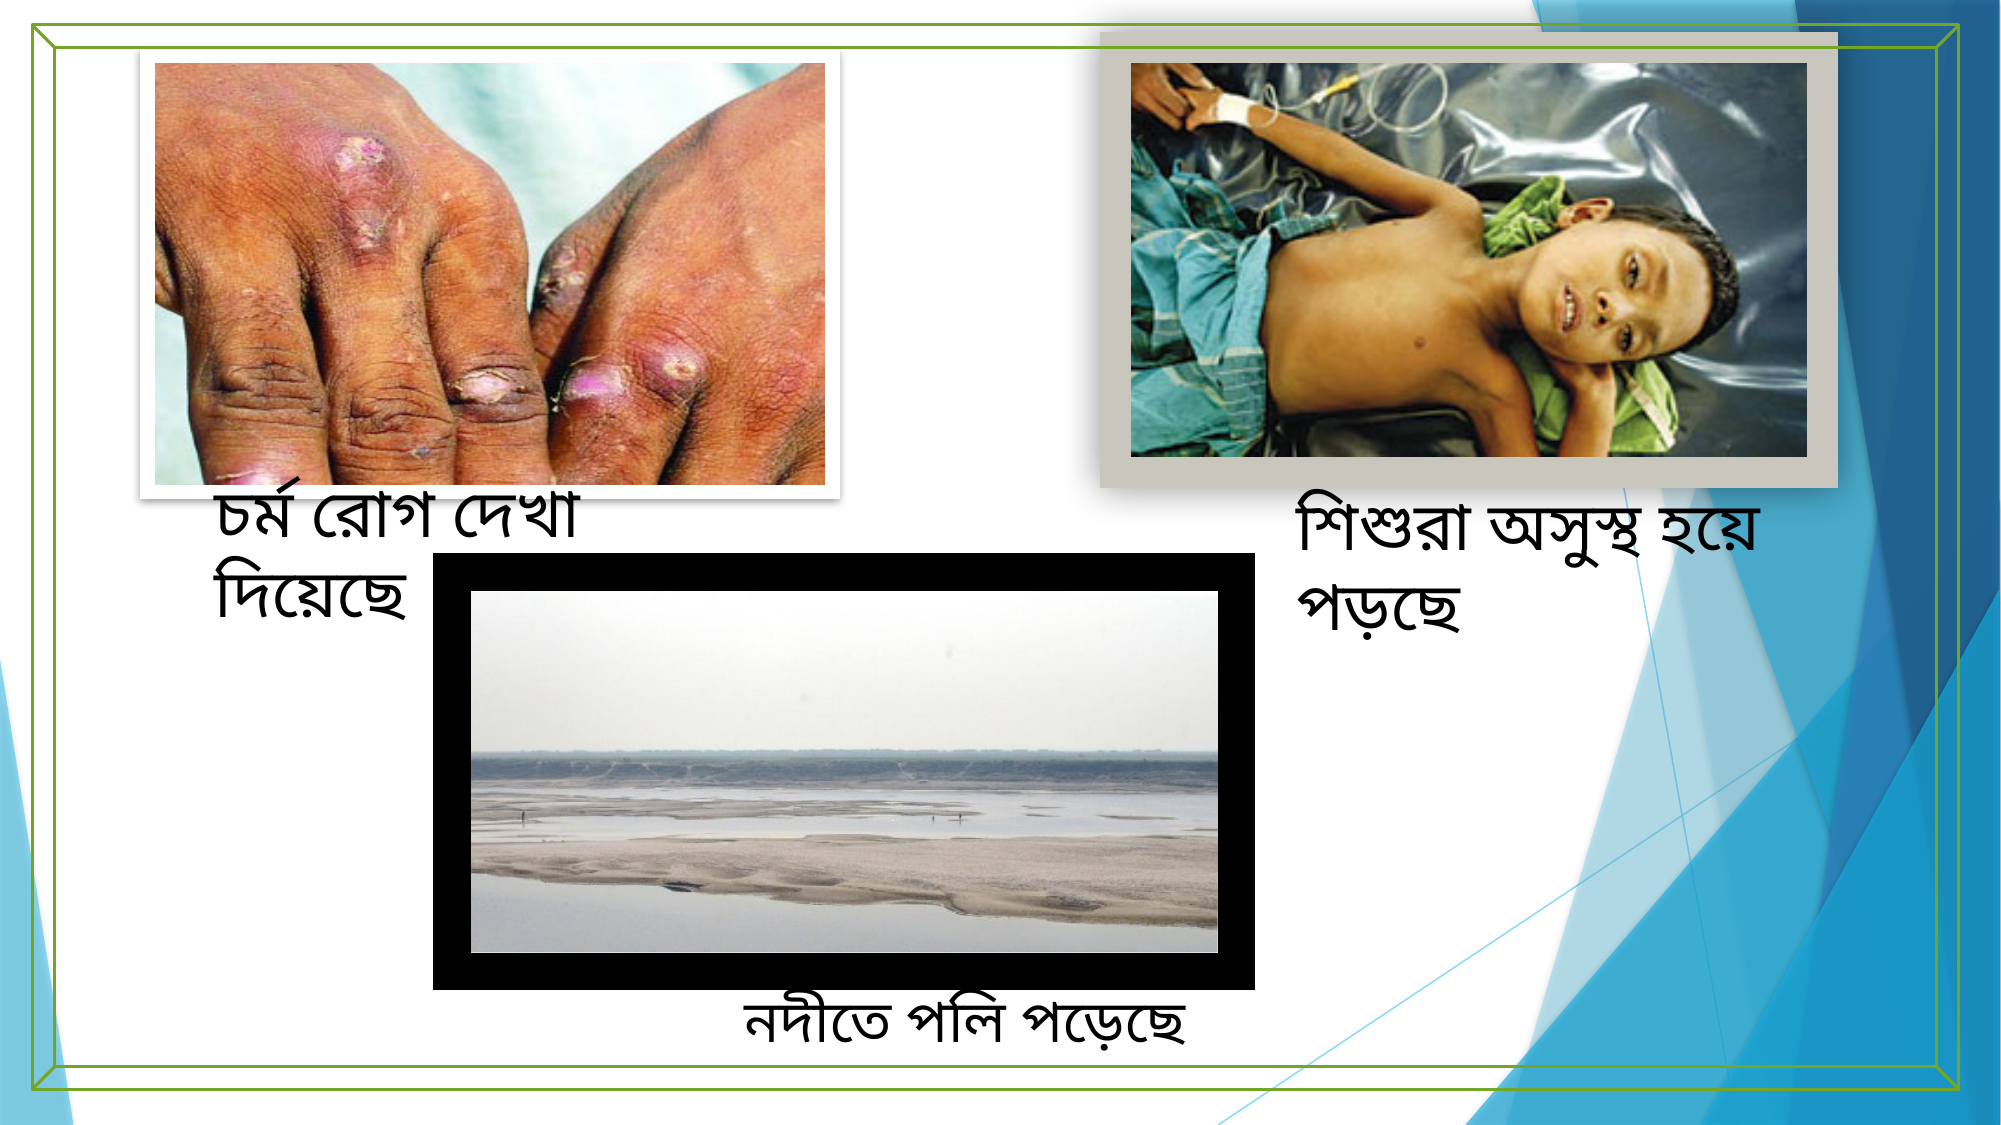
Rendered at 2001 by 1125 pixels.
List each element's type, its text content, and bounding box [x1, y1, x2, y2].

picture [470, 590, 1219, 954]
text_box চর্ম রোগ দেখা দিয়েছে [200, 495, 749, 638]
text_box নদীতে পলি পড়েছে [729, 977, 1218, 1062]
picture [1130, 62, 1808, 458]
text_box [31, 23, 1961, 1091]
picture [154, 62, 826, 486]
text_box শিশুরা অসুস্থ হয়ে পড়ছে [1281, 476, 1848, 652]
